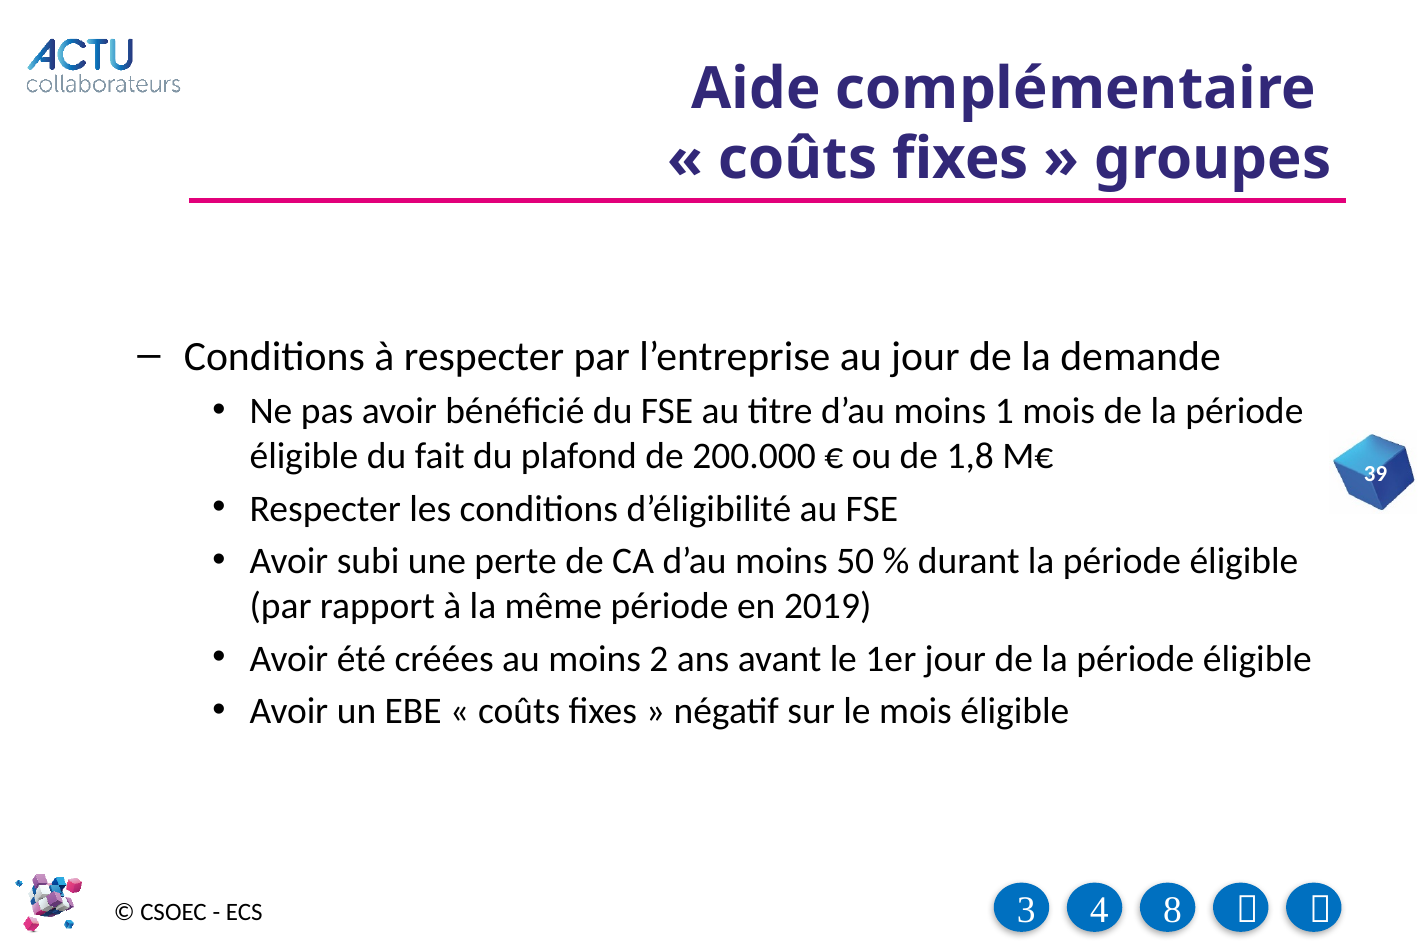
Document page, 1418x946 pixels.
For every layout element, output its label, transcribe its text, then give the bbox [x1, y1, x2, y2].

picture [15, 874, 82, 933]
slide_number 39 [1332, 431, 1418, 514]
title Aide complémentaire « coûts fixes » groupes [188, 38, 1347, 201]
list Conditions à respecter par l’entreprise au jour de la demande Ne pas avoir bénéficié du FSE au titre d’au moins 1 mois de la période éligible du fait du plafond de 200.000 € ou de 1,8 M€ Respecter les conditions d’éligibilité au FSE Avoir subi une perte de CA d’au moins 50 % durant la période éligible (par rapport à la même période en 2019) Avoir été créées au moins 2 ans avant le 1er jour de la période éligible Avoir un EBE « coûts fixes » négatif sur le mois éligible [47, 215, 1347, 845]
picture [25, 38, 181, 97]
